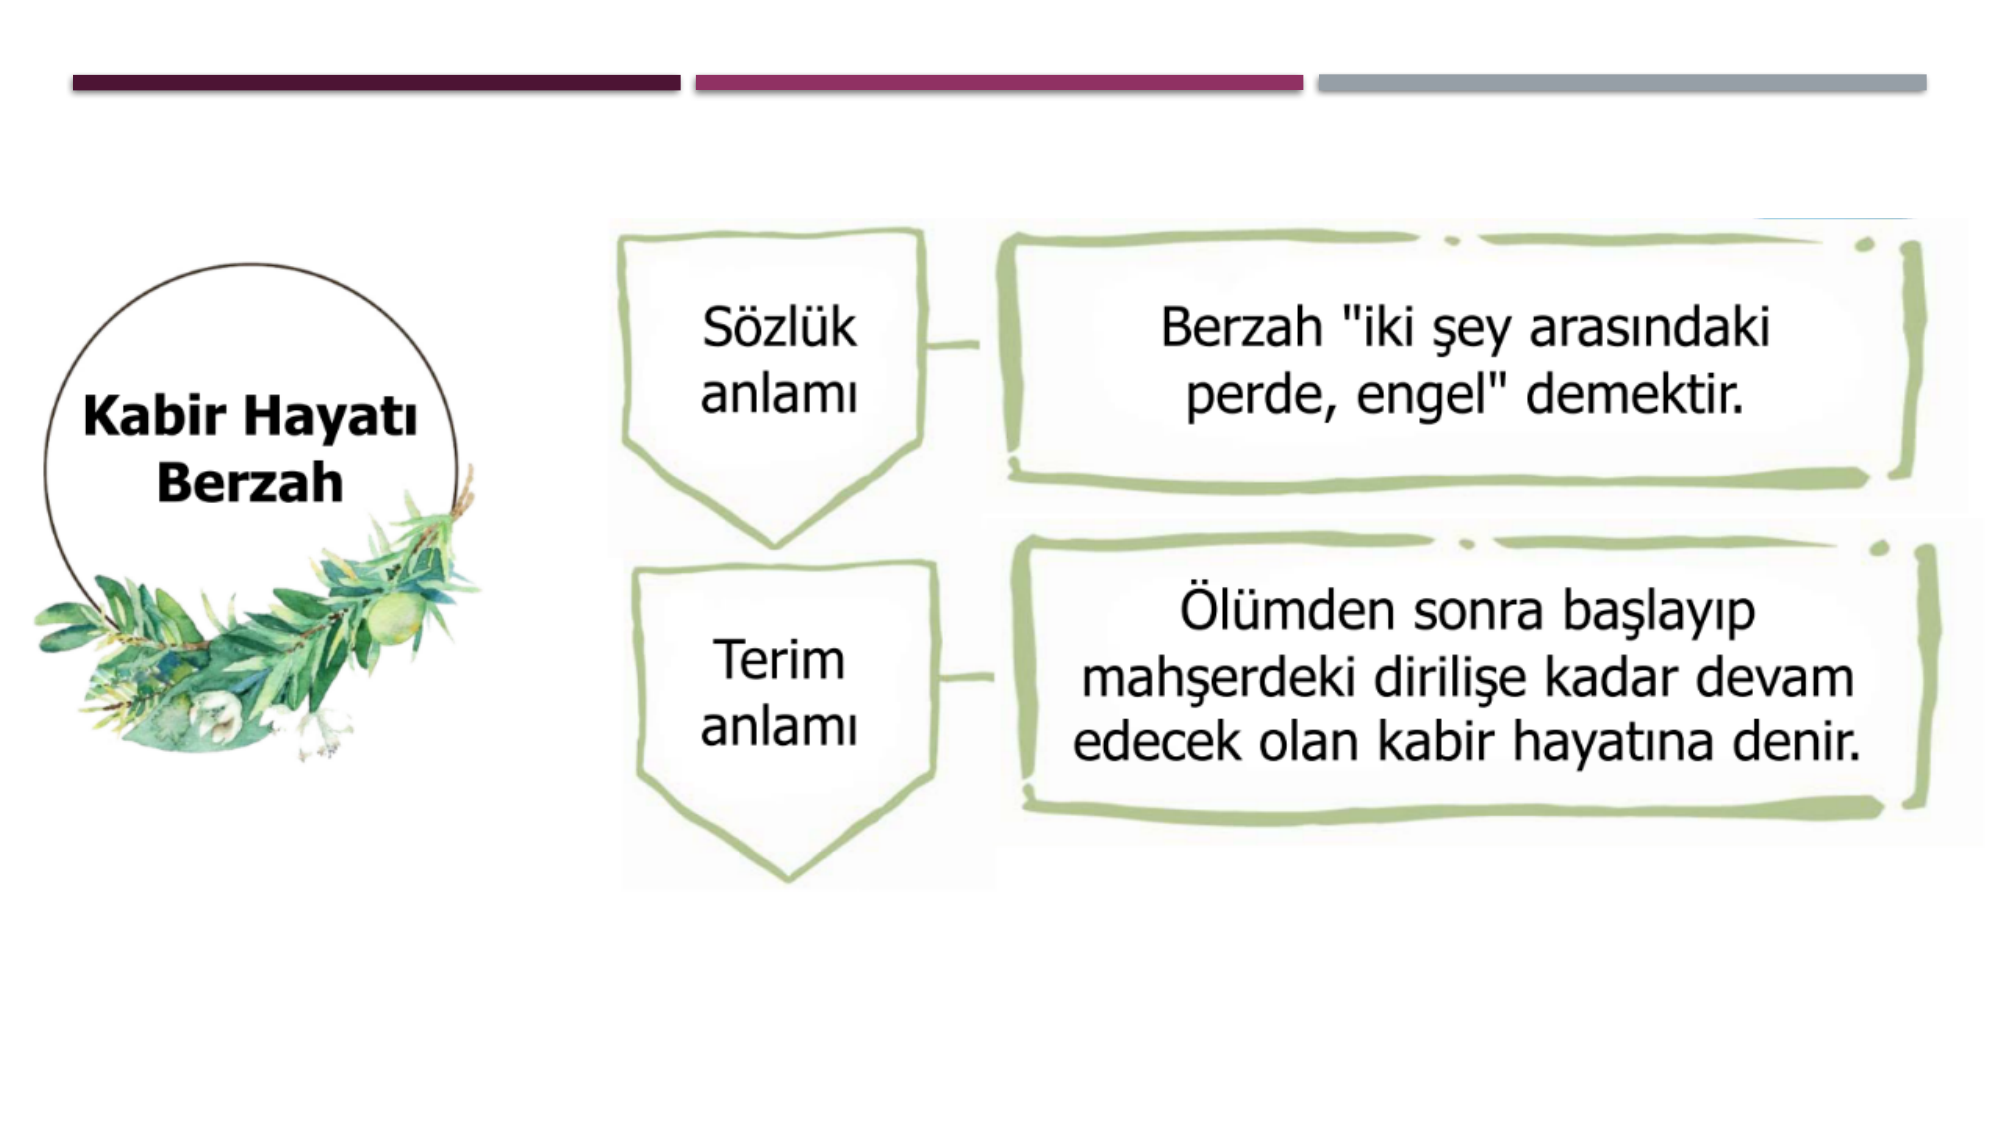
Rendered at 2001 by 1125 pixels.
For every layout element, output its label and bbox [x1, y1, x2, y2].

picture [0, 218, 2000, 907]
